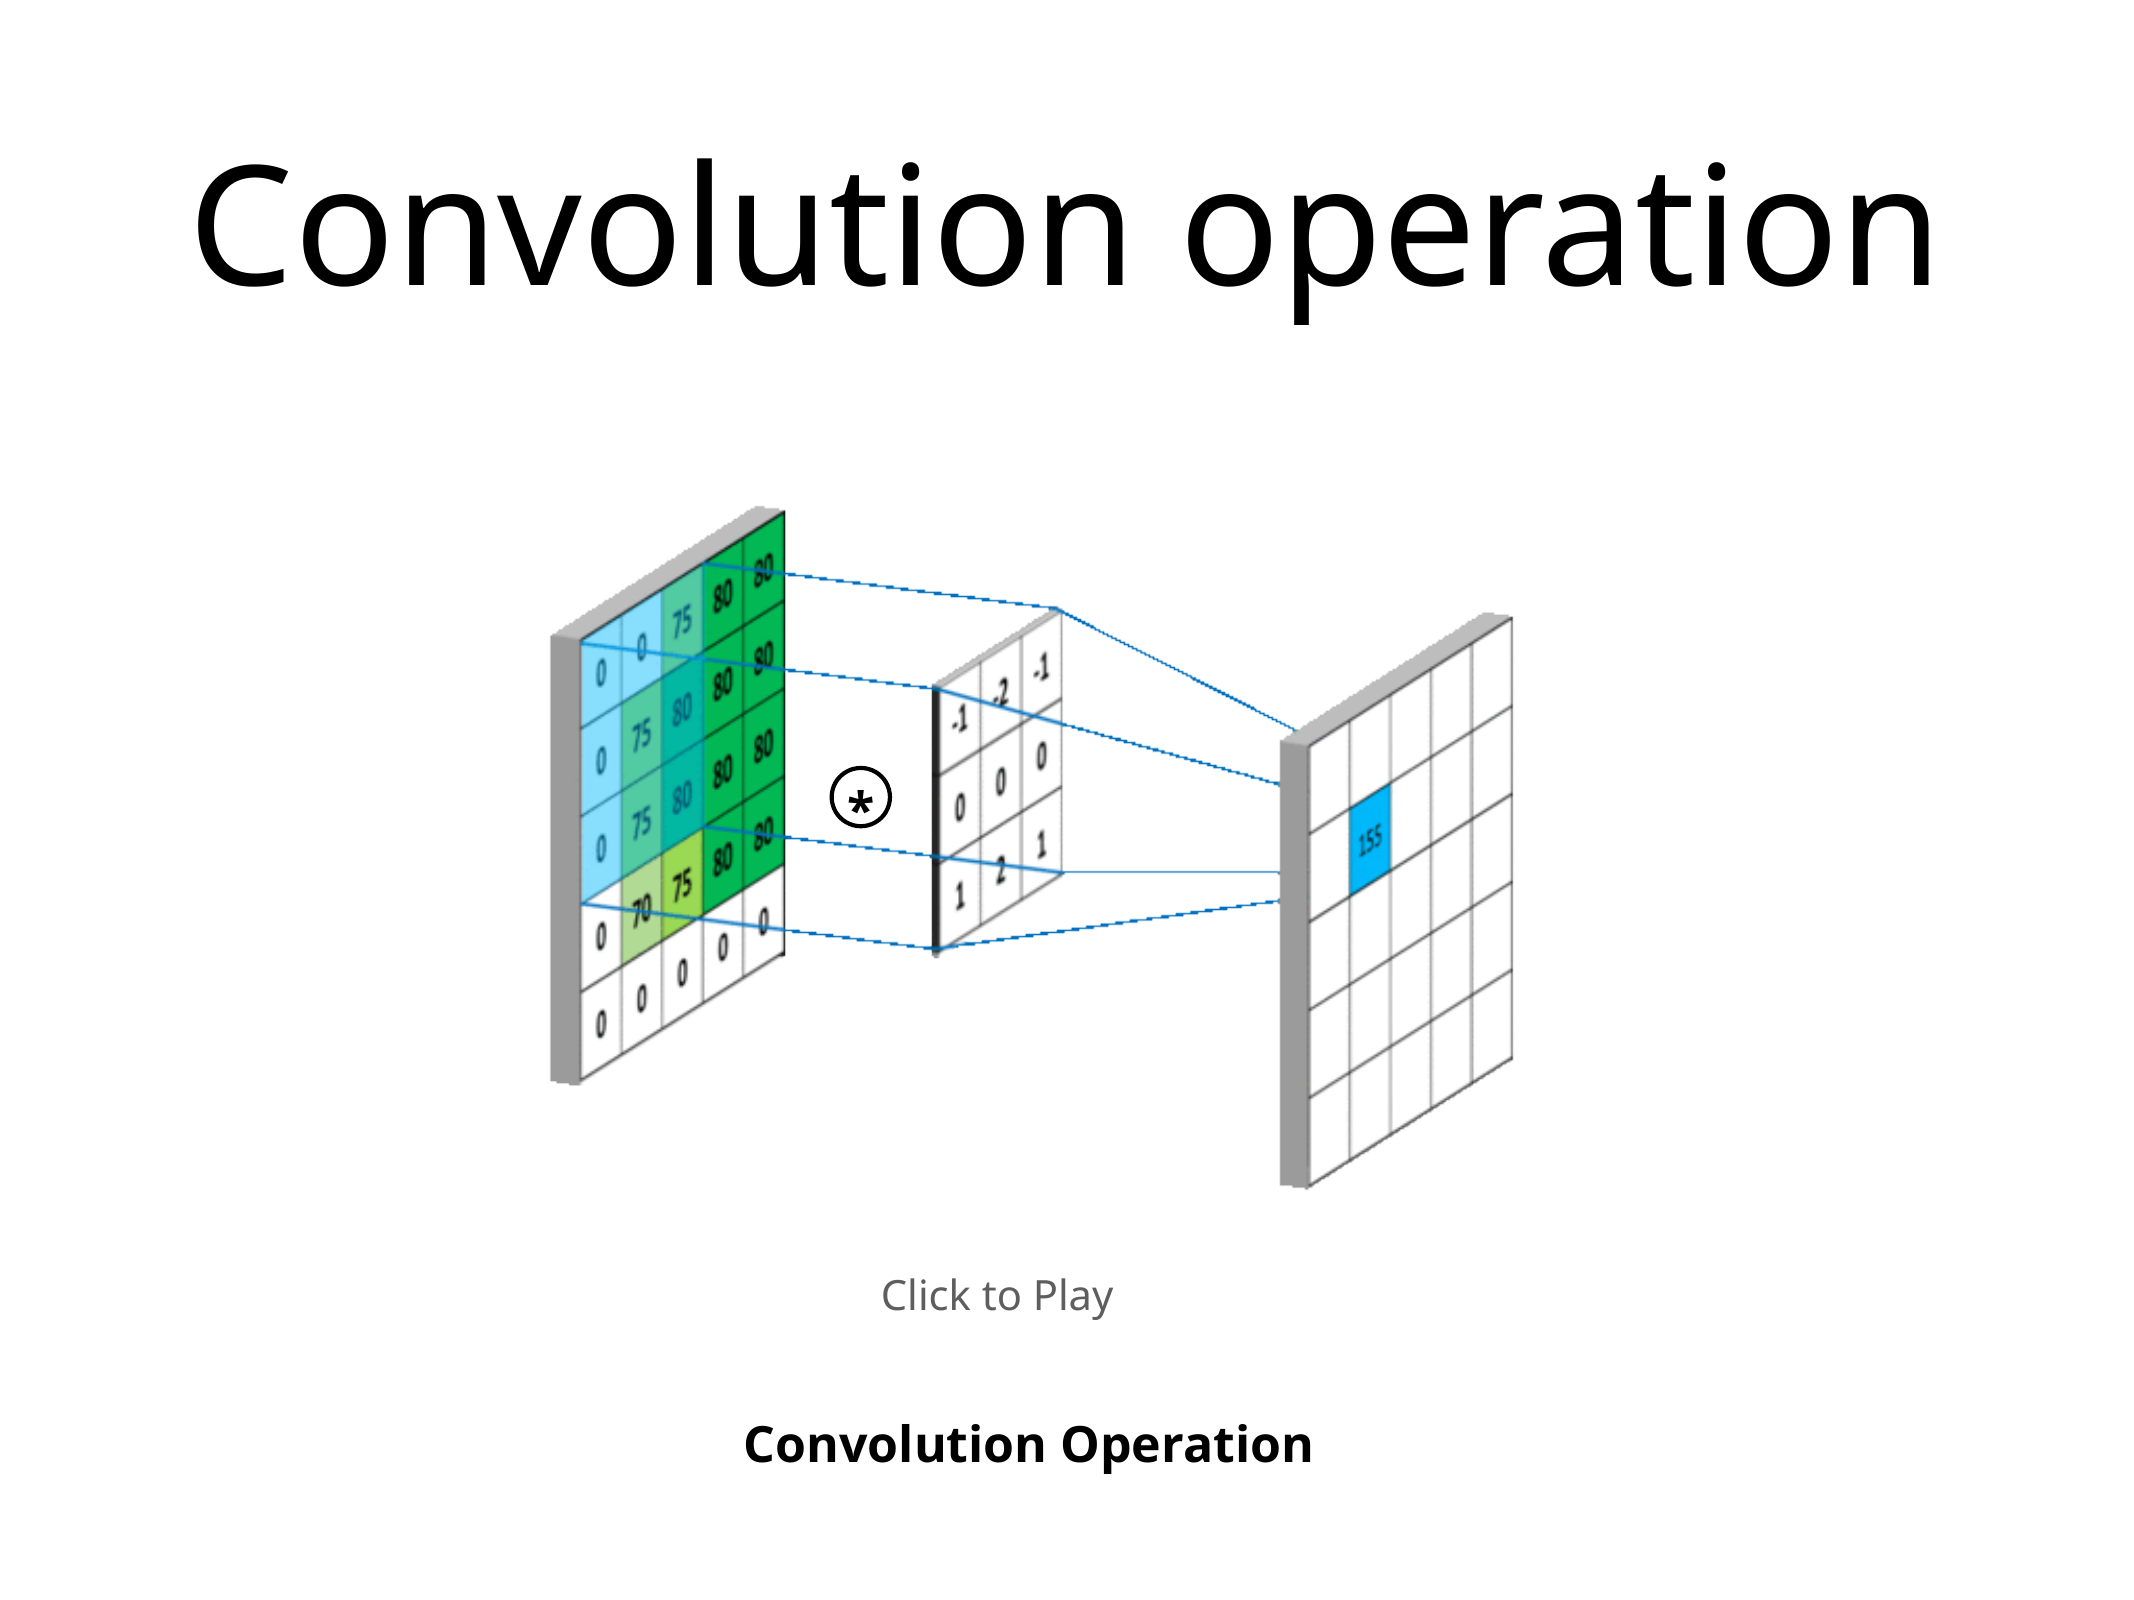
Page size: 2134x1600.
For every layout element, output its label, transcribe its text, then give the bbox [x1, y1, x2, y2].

text_box Convolution Operation [735, 1416, 1323, 1481]
title Convolution operation [155, 41, 1978, 397]
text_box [831, 767, 891, 847]
picture [463, 281, 1595, 1416]
